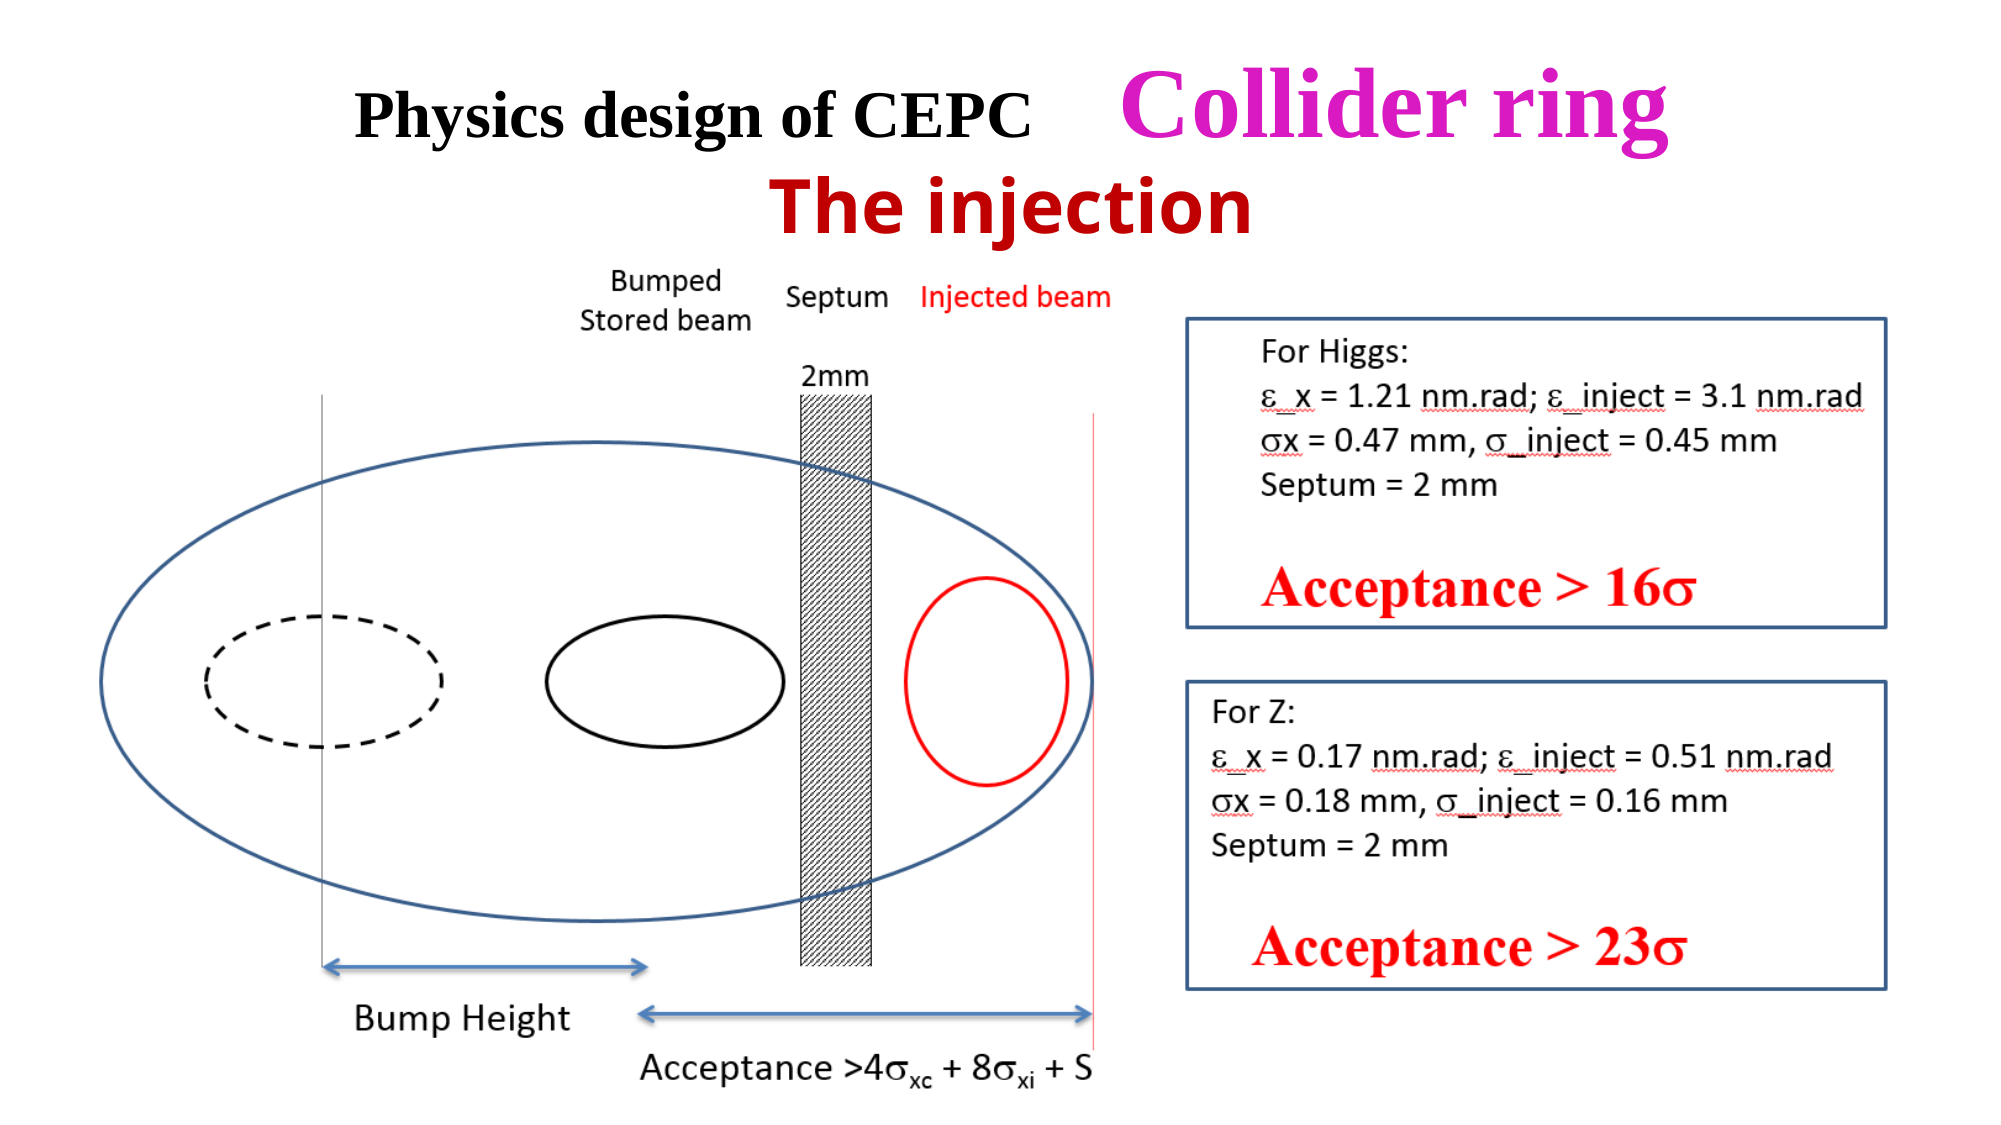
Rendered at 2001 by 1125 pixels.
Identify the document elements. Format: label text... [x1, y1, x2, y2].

text_box The injection [214, 165, 1810, 256]
text_box Physics design of CEPC Collider ring [90, 29, 1934, 165]
picture [66, 259, 1905, 1097]
